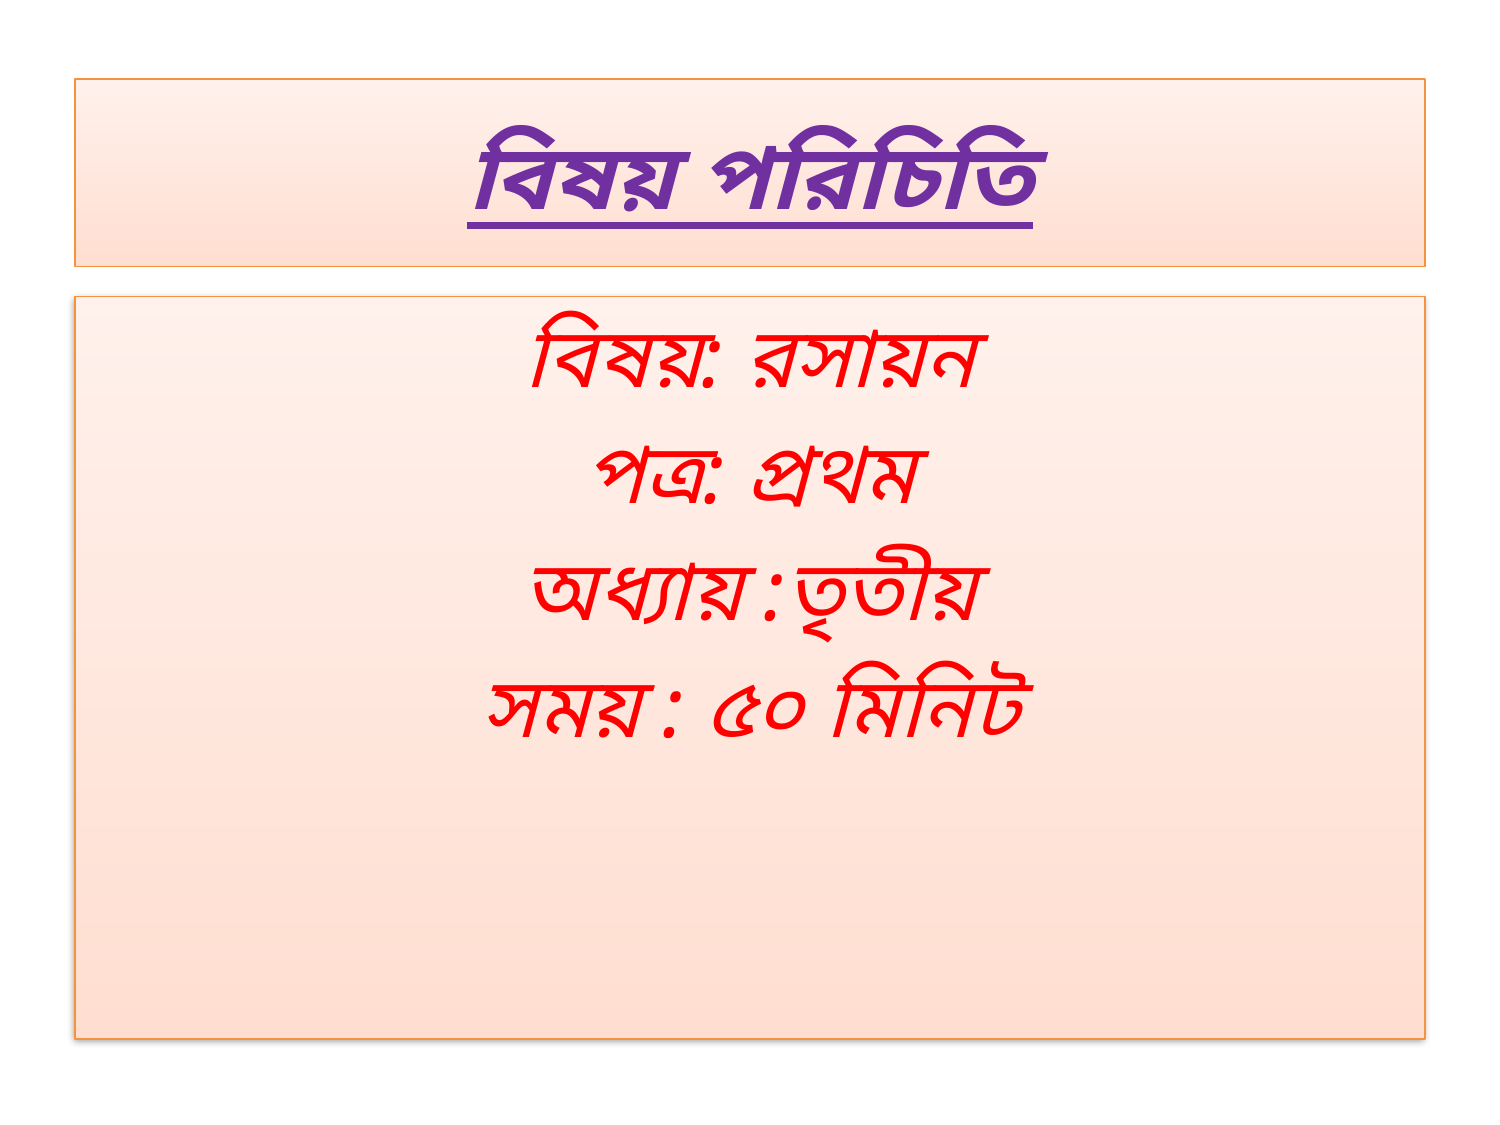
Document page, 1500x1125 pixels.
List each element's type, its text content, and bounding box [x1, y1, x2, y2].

list বিষয়: রসায়ন পত্র: প্রথম অধ্যায় :তৃতীয় সময় : ৫০ মিনিট [74, 296, 1426, 1040]
title বিষয় পরিচিতি [74, 78, 1426, 267]
